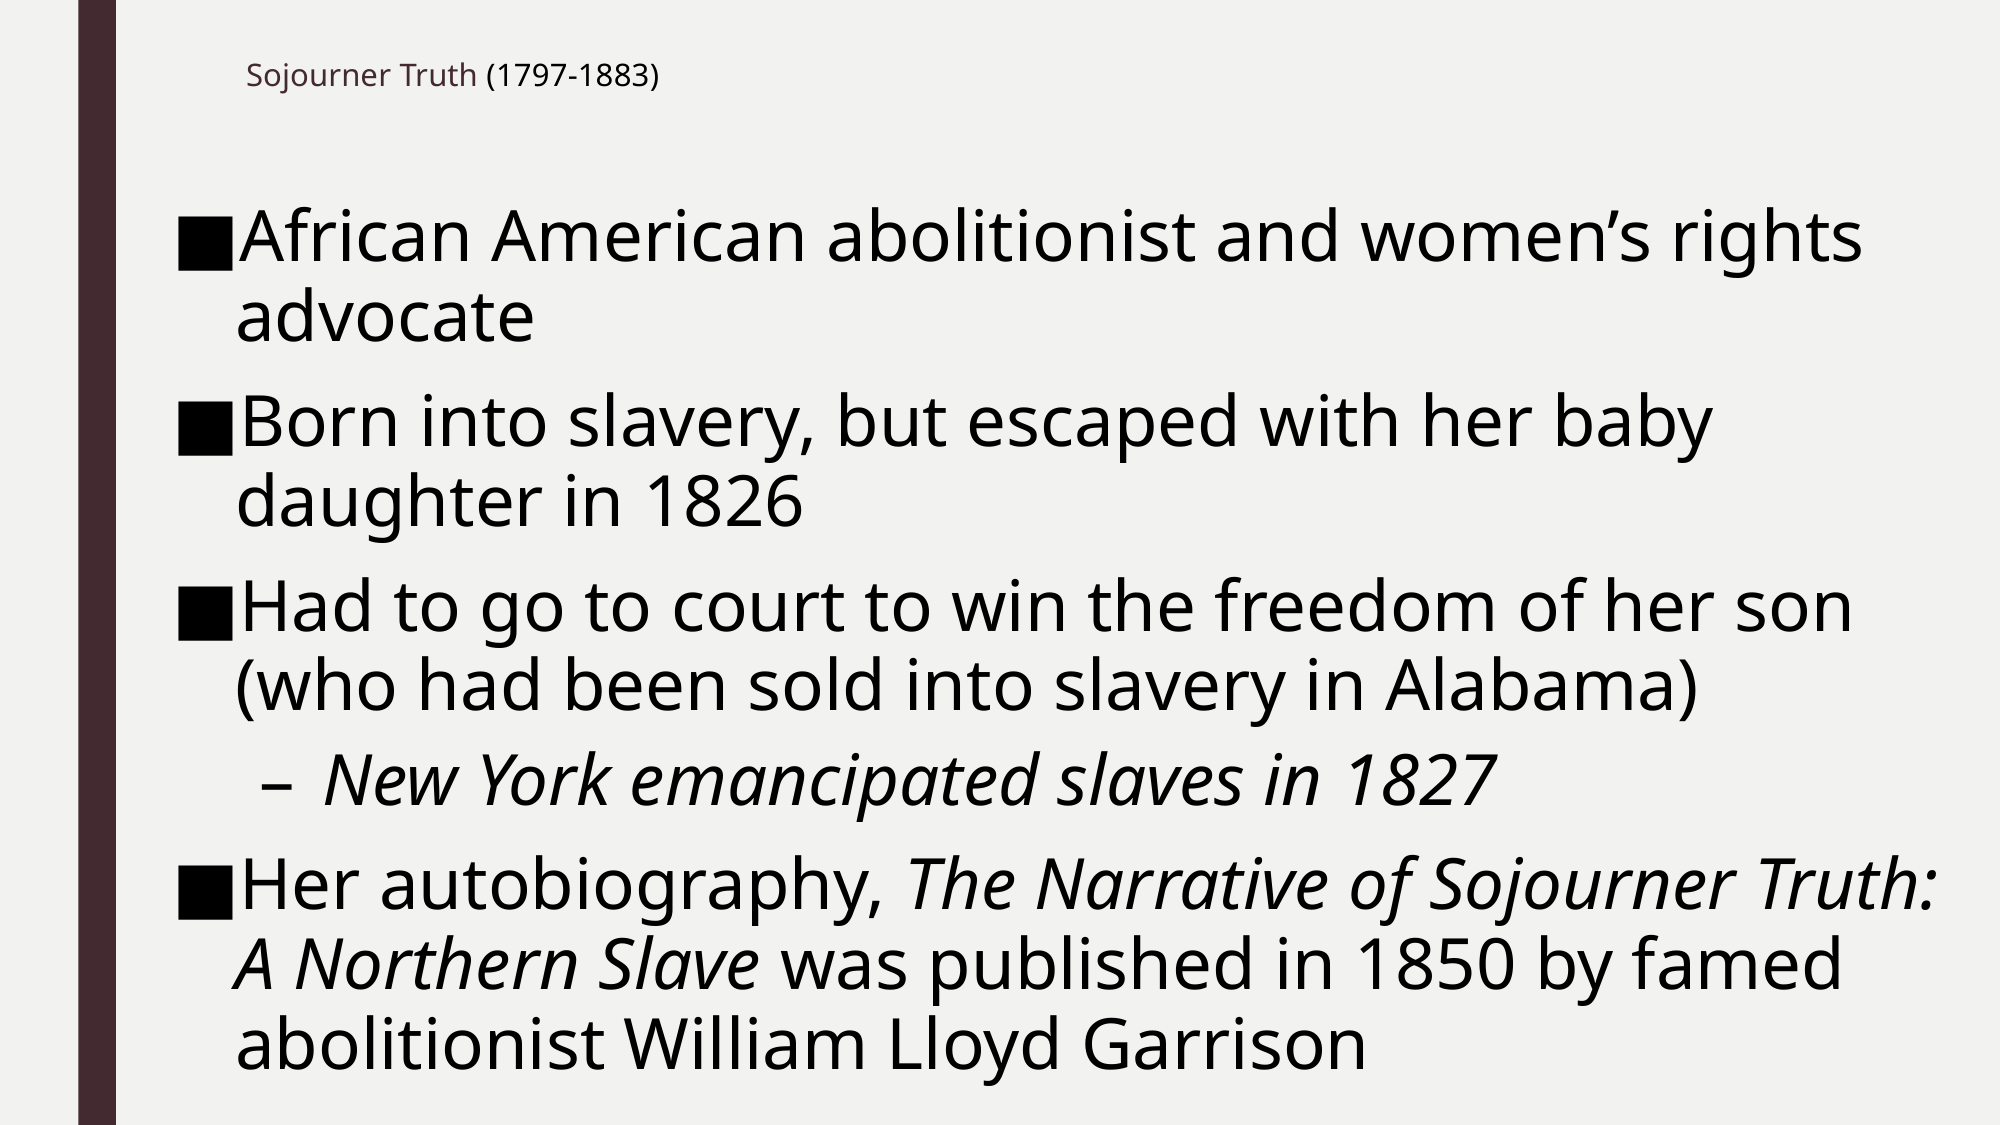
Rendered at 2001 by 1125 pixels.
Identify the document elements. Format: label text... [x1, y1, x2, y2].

title Sojourner Truth (1797-1883) [231, 52, 1845, 140]
list African American abolitionist and women’s rights advocate Born into slavery, but escaped with her baby daughter in 1826 Had to go to court to win the freedom of her son (who had been sold into slavery in Alabama) New York emancipated slaves in 1827 Her autobiography, The Narrative of Sojourner Truth: A Northern Slave was published in 1850 by famed abolitionist William Lloyd Garrison [157, 190, 1970, 1091]
